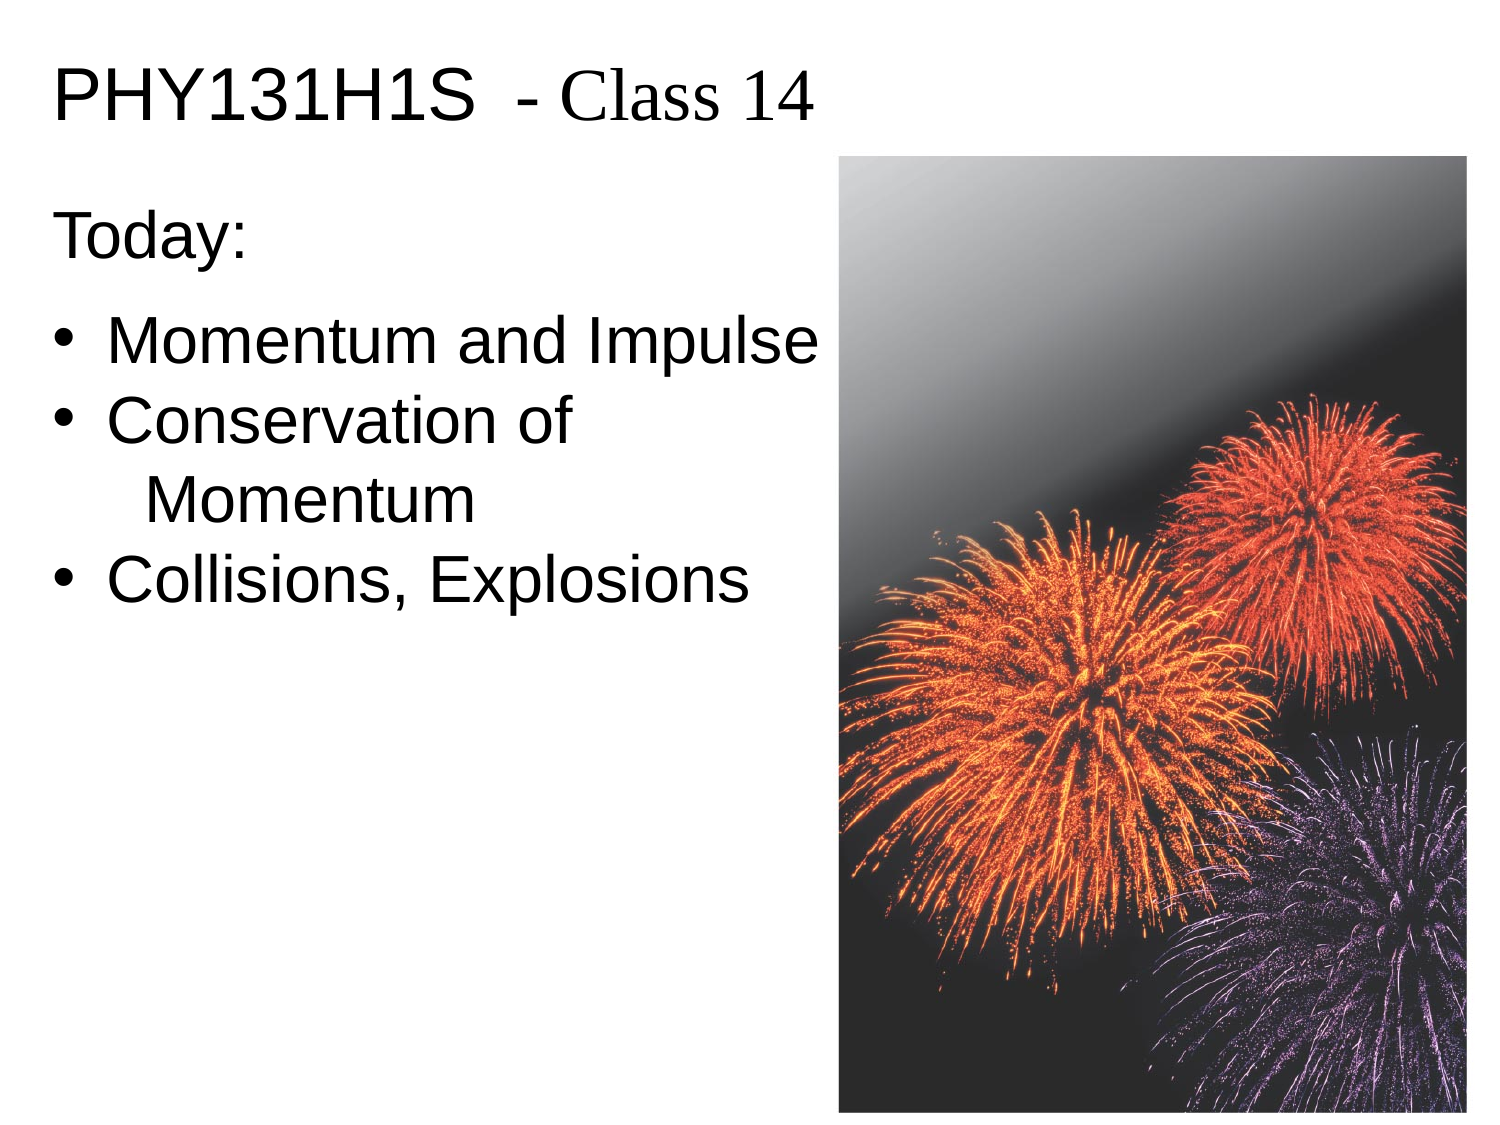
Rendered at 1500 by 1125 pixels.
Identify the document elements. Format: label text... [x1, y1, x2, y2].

text_box Today: Momentum and Impulse Conservation of Momentum Collisions, Explosions [37, 199, 827, 788]
title PHY131H1S - Class 14 [37, 24, 876, 156]
picture [832, 149, 1476, 1113]
